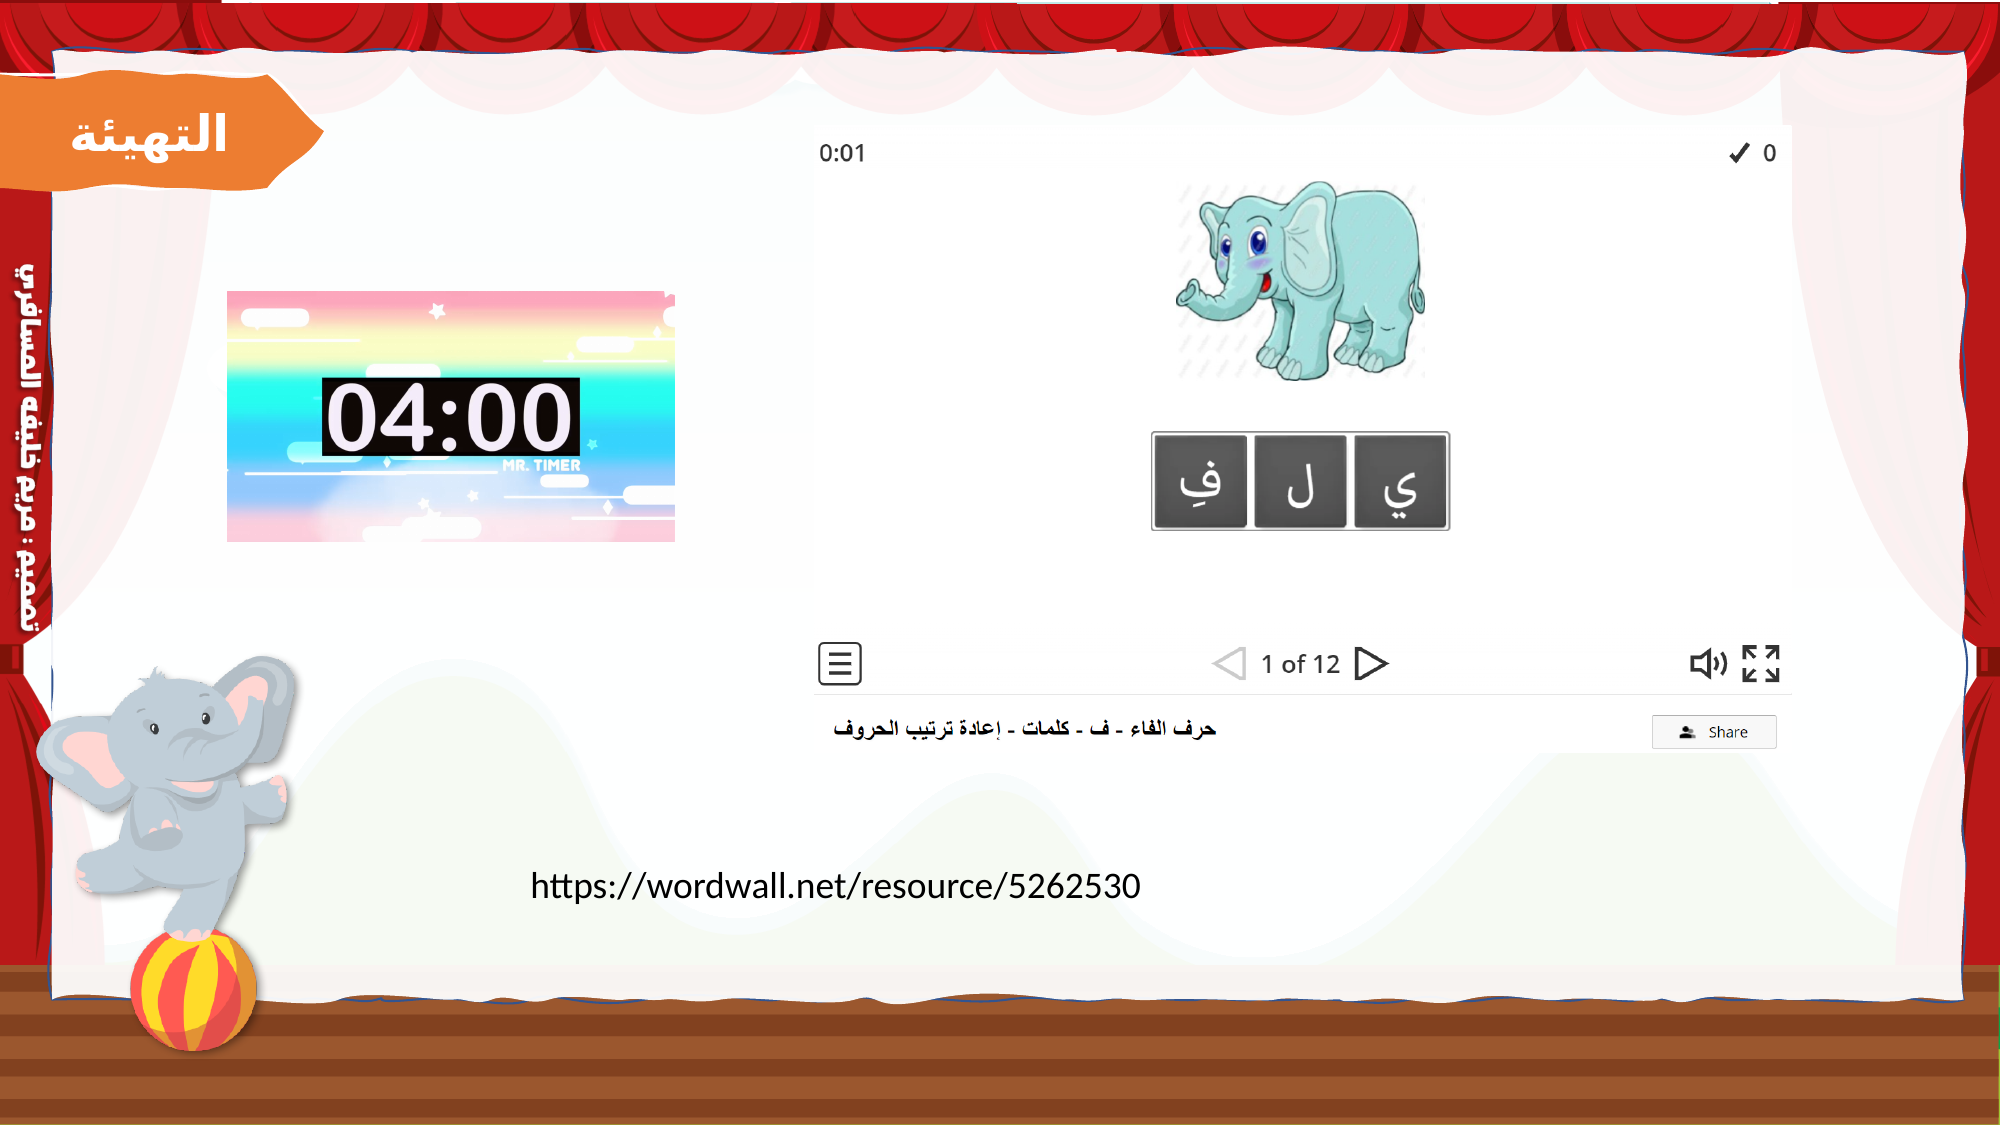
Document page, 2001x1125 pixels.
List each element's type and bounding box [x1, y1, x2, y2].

text_box [226, 290, 675, 543]
picture [0, 0, 2000, 1125]
